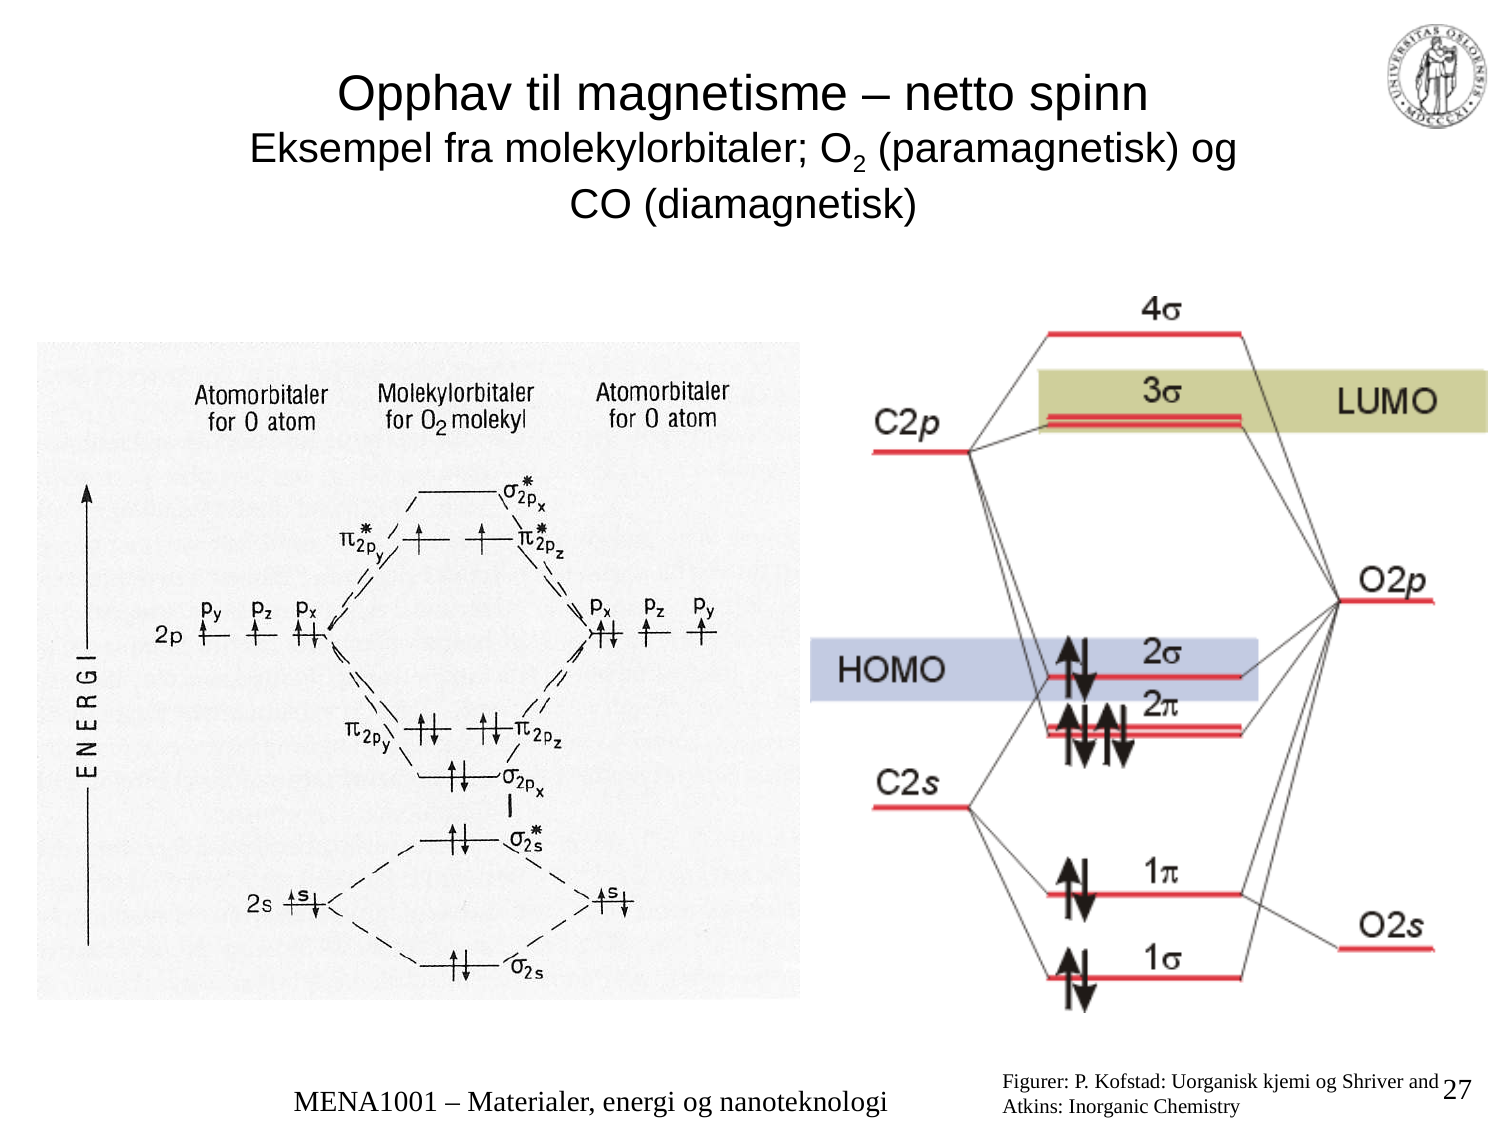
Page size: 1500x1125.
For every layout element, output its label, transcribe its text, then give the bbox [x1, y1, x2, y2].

title Opphav til magnetisme – netto spinn Eksempel fra molekylorbitaler; O2 (paramagnetisk) og CO (diamagnetisk) [212, 49, 1276, 238]
picture [810, 296, 1488, 1013]
text_box Figurer: P. Kofstad: Uorganisk kjemi og Shriver and Atkins: Inorganic Chemistry [987, 1060, 1500, 1125]
picture [37, 342, 801, 1001]
picture [1387, 24, 1500, 129]
footer MENA1001 – Materialer, energi og nanoteknologi [194, 1074, 987, 1125]
slide_number 27 [1349, 1062, 1488, 1113]
